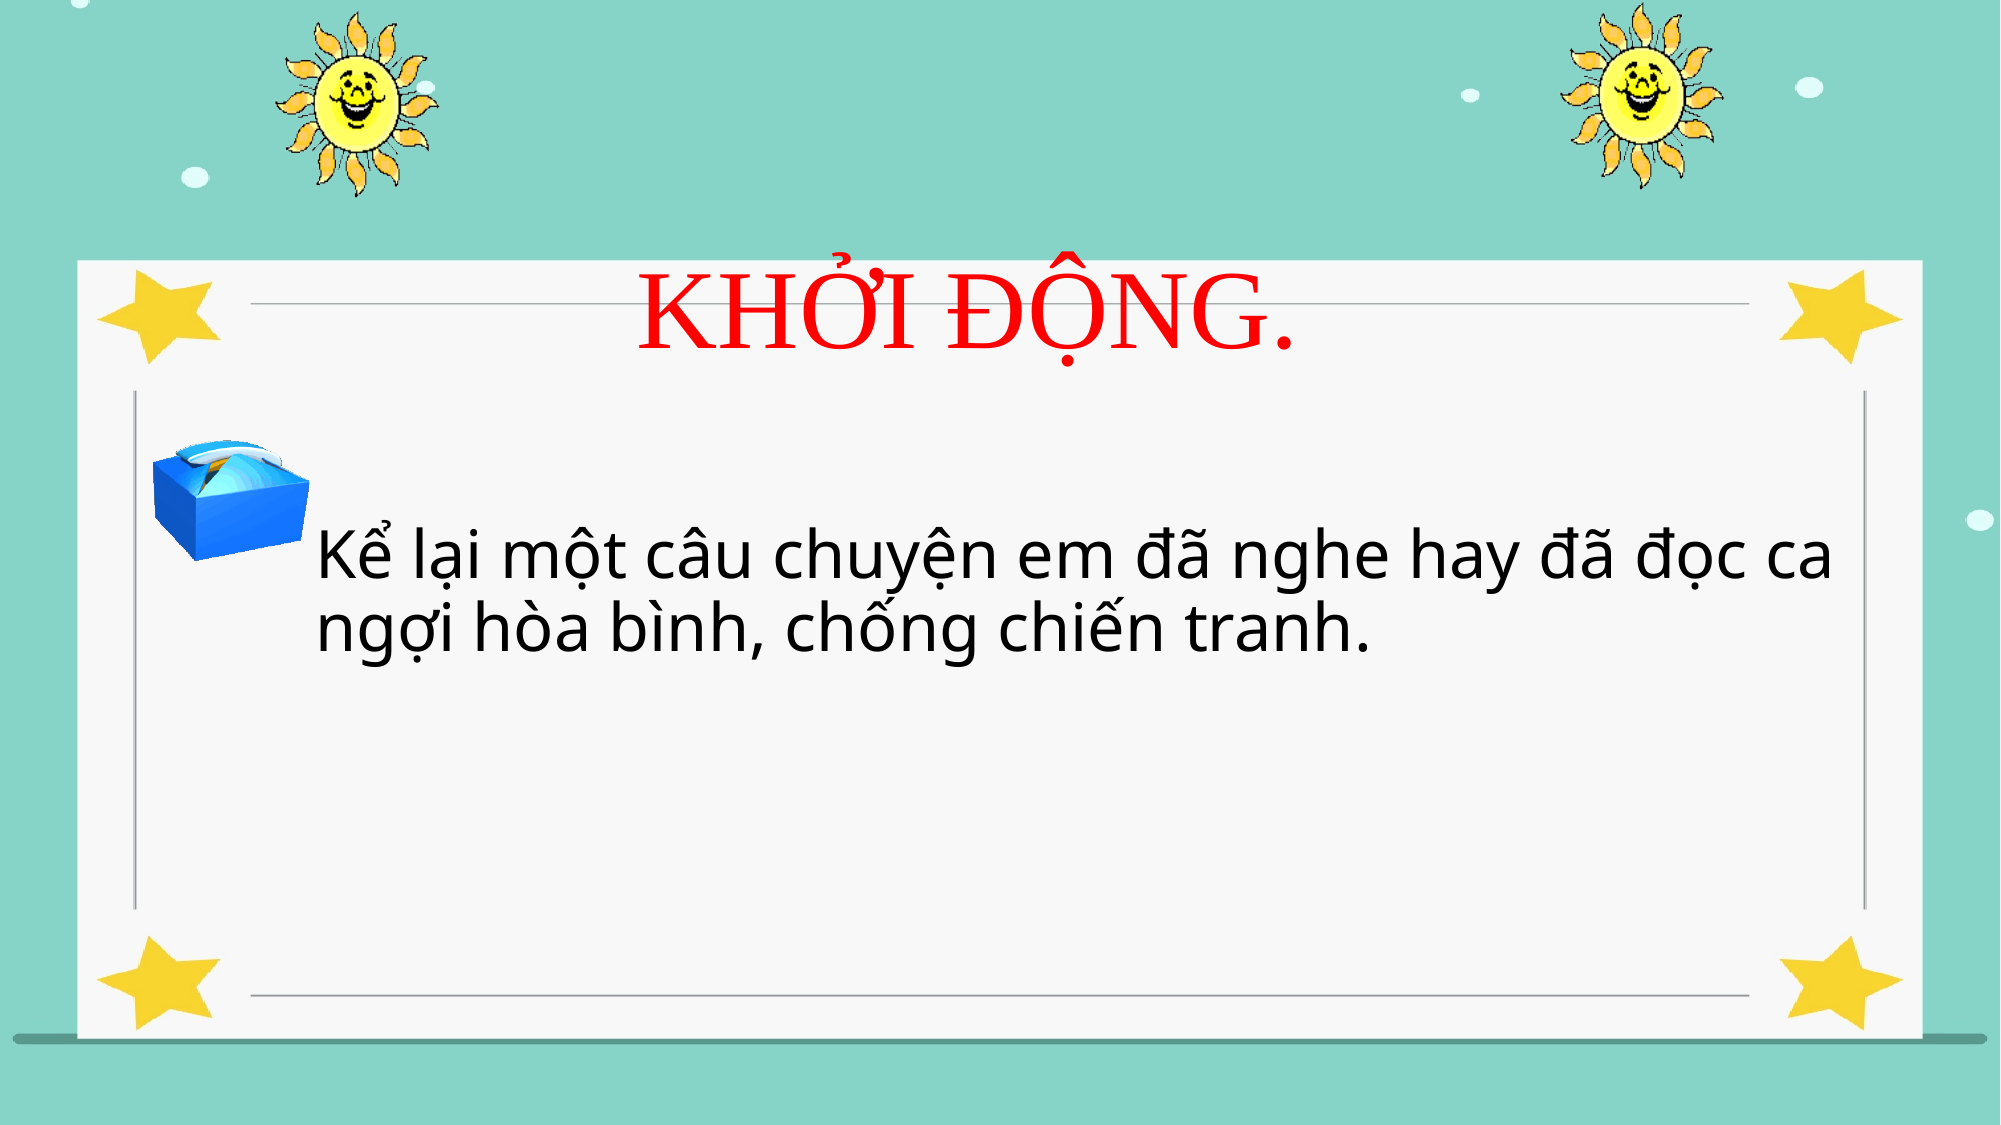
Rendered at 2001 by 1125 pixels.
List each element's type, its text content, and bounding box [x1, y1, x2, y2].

picture [0, 0, 2001, 1125]
title Kể lại một câu chuyện em đã nghe hay đã đọc ca ngợi hòa bình, chống chiến tranh. [300, 484, 2000, 702]
text_box KHỞI ĐỘNG. [621, 228, 1315, 379]
